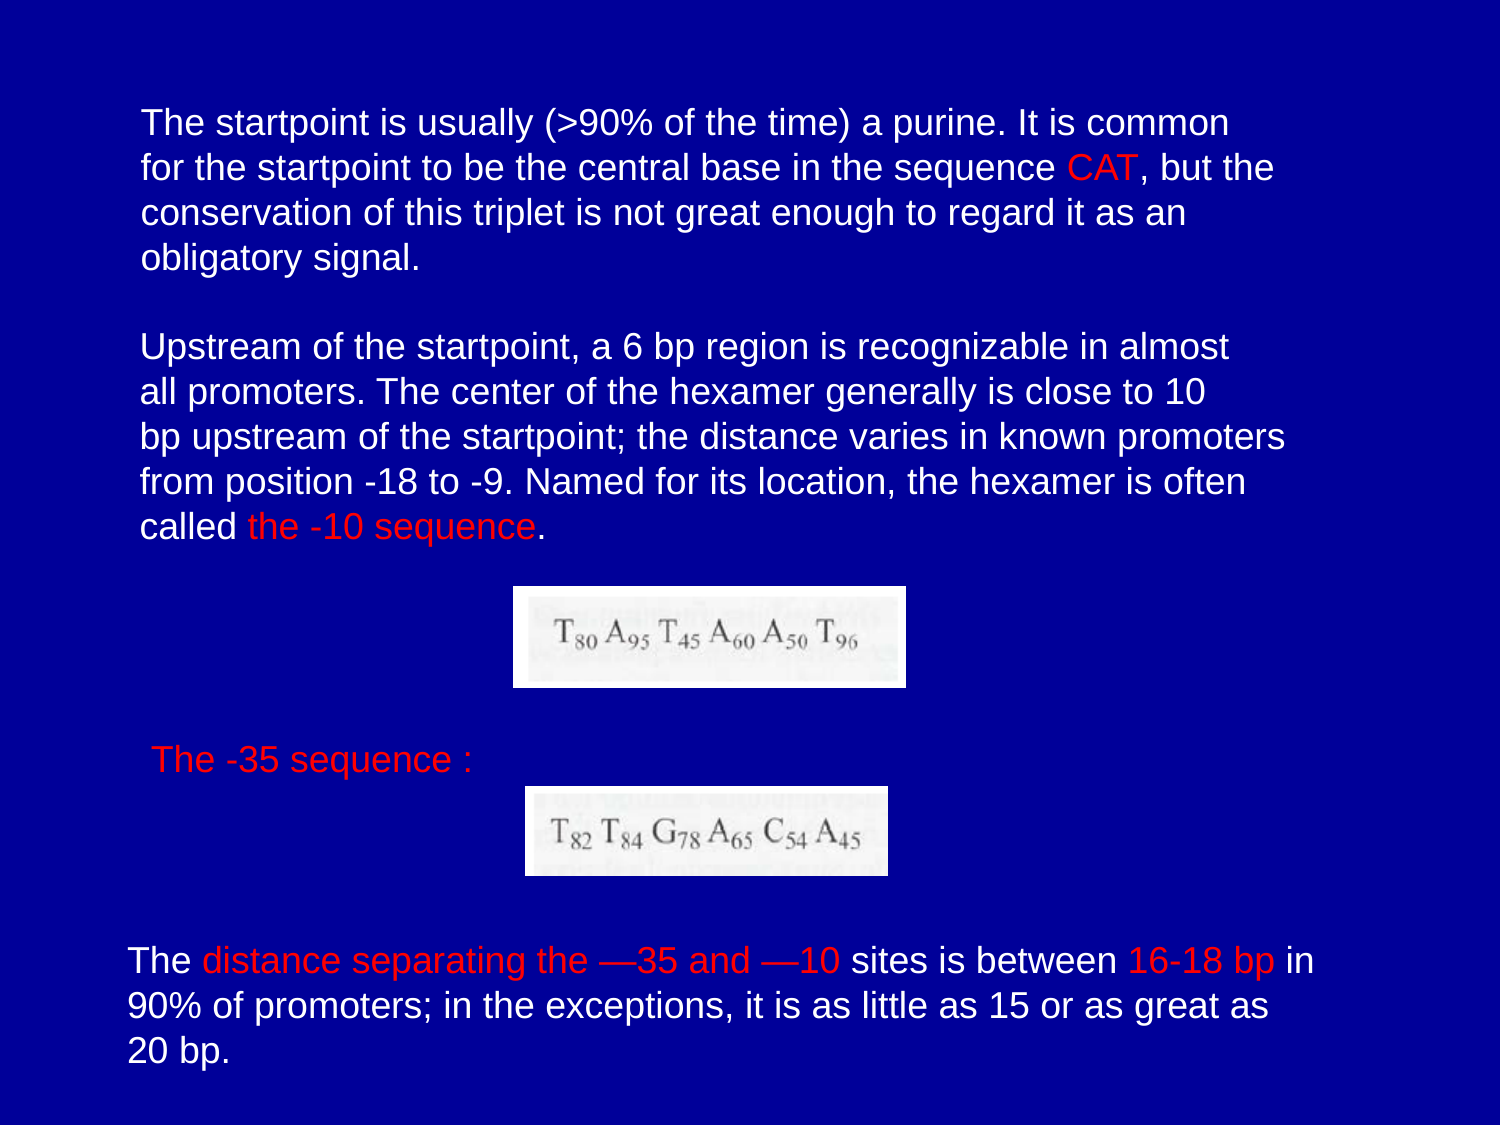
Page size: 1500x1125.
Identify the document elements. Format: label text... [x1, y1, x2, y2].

text_box Upstream of the startpoint, a 6 bp region is recognizable in almost all promoters. The center of the hexamer generally is close to 10 bp upstream of the startpoint; the distance varies in known promoters from position -18 to -9. Named for its location, the hexamer is often called the -10 sequence. [124, 314, 1302, 555]
picture [513, 585, 907, 688]
text_box The distance separating the —35 and —10 sites is between 16-18 bp in 90% of promoters; in the exceptions, it is as little as 15 or as great as 20 bp. [112, 928, 1436, 1079]
text_box The startpoint is usually (>90% of the time) a purine. It is common for the startpoint to be the central base in the sequence CAT, but the conservation of this triplet is not great enough to regard it as an obligatory signal. [127, 90, 1288, 286]
text_box The -35 sequence : [136, 728, 489, 788]
picture [525, 786, 889, 877]
